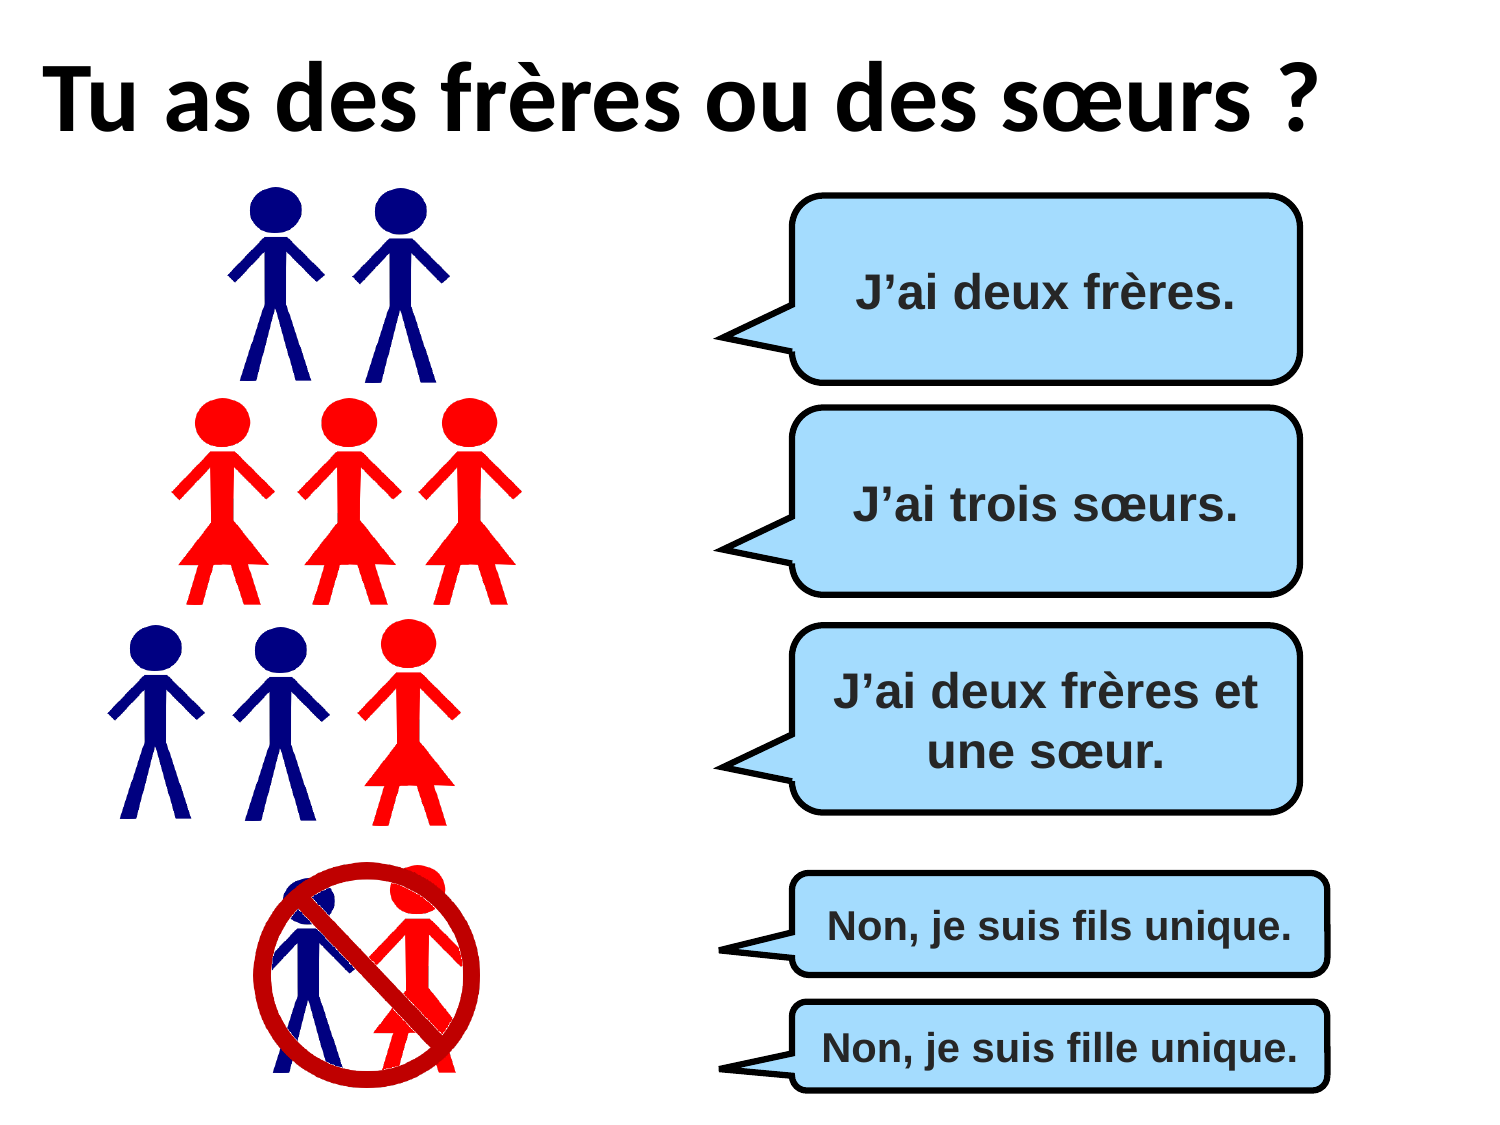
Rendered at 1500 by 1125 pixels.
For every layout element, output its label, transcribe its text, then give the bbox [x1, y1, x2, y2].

picture [107, 625, 205, 820]
text_box Non, je suis fille unique. [718, 1000, 1329, 1092]
picture [253, 862, 480, 1088]
picture [352, 188, 450, 383]
text_box Tu as des frères ou des sœurs ? [27, 24, 1500, 159]
picture [232, 627, 330, 821]
picture [227, 187, 326, 381]
picture [418, 398, 522, 605]
picture [357, 619, 461, 826]
picture [171, 398, 275, 605]
text_box J’ai deux frères et une sœur. [719, 624, 1302, 814]
text_box J’ai deux frères. [719, 194, 1302, 384]
text_box J’ai trois sœurs. [719, 406, 1302, 596]
picture [297, 398, 402, 605]
text_box Non, je suis fils unique. [718, 871, 1329, 977]
